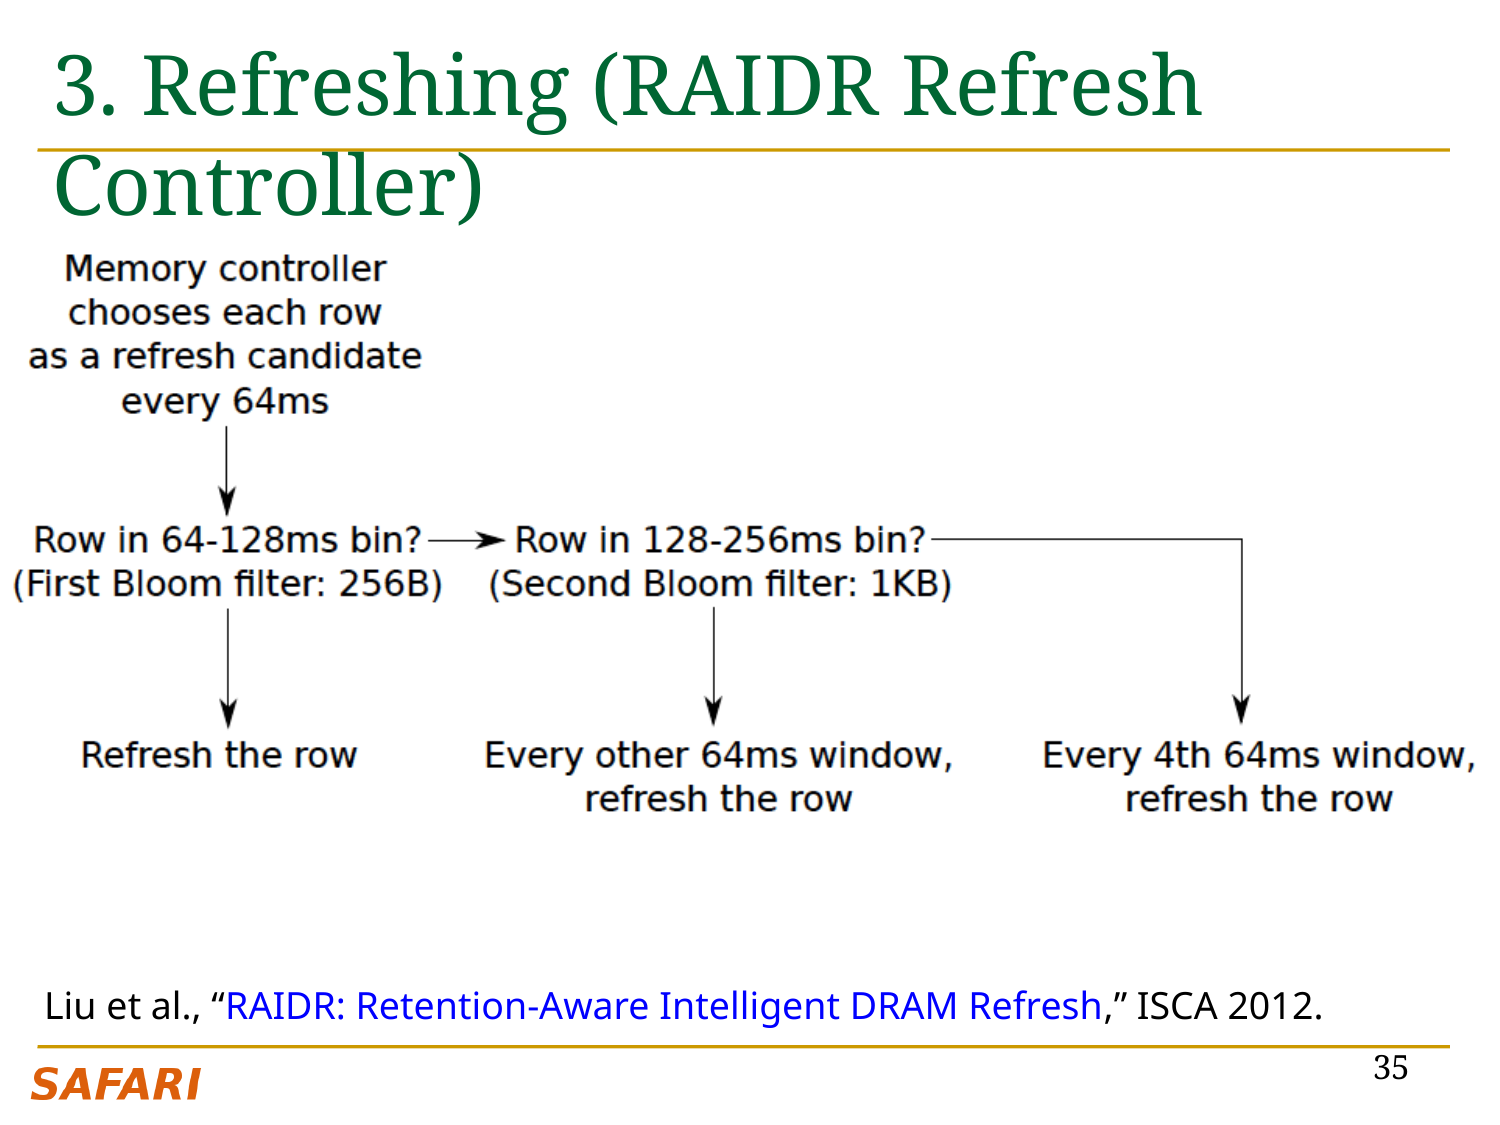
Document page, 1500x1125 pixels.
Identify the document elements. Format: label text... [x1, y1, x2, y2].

title 3. Refreshing (RAIDR Refresh Controller) [37, 24, 1451, 201]
picture [29, 1058, 207, 1110]
slide_number 35 [1074, 1023, 1426, 1100]
picture [0, 233, 1500, 888]
text_box Liu et al., “RAIDR: Retention-Aware Intelligent DRAM Refresh,” ISCA 2012. [29, 974, 1377, 1035]
